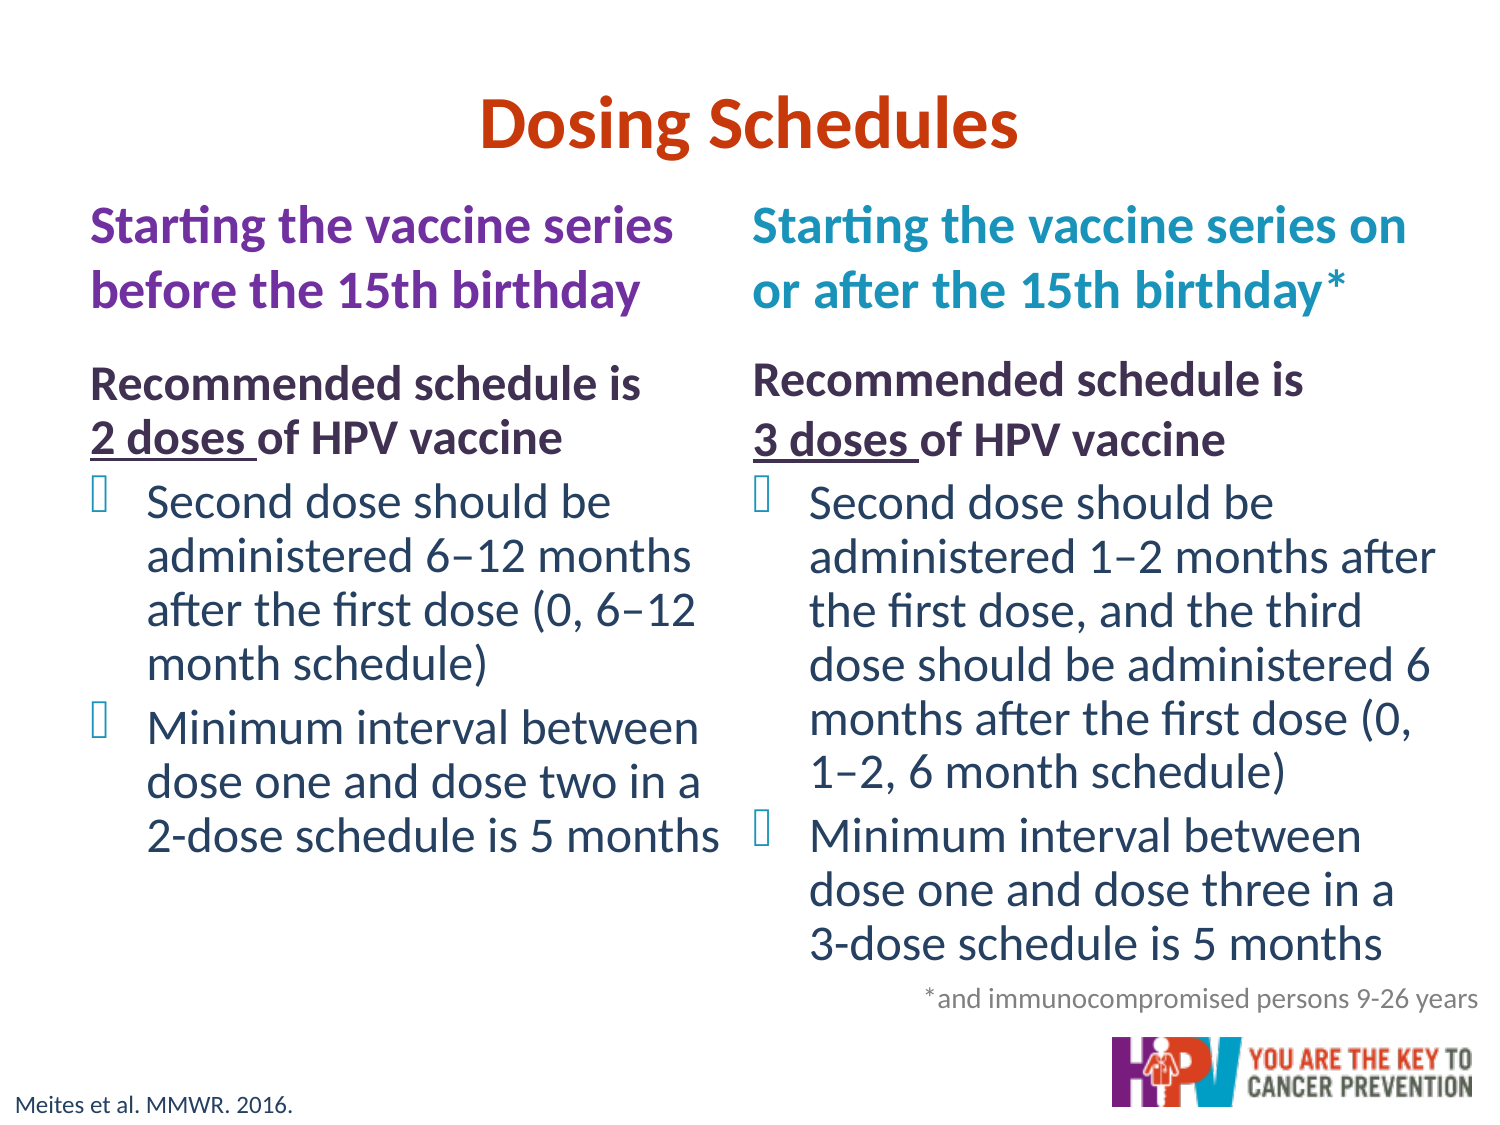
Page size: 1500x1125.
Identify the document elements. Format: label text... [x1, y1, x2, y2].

list Starting the vaccine series before the 15th birthday [75, 221, 737, 327]
list Recommended schedule is 2 doses of HPV vaccine Second dose should be administered 6–12 months after the first dose (0, 6–12 month schedule) Minimum interval between dose one and dose two in a 2-dose schedule is 5 months [75, 350, 738, 999]
picture [1231, 1037, 1472, 1107]
picture [1112, 1037, 1219, 1107]
text_box [265, 500, 273, 562]
text_box Meites et al. MMWR. 2016. [0, 1087, 888, 1125]
title Dosing Schedules [75, 24, 1425, 213]
text_box *and immunocompromised persons 9-26 years [781, 971, 1494, 1022]
list Recommended schedule is 3 doses of HPV vaccine Second dose should be administered 1–2 months after the first dose, and the third dose should be administered 6 months after the first dose (0, 1–2, 6 month schedule) Minimum interval between dose one and dose three in a 3-dose schedule is 5 months [737, 338, 1463, 987]
list Starting the vaccine series on or after the 15th birthday* [737, 221, 1463, 327]
